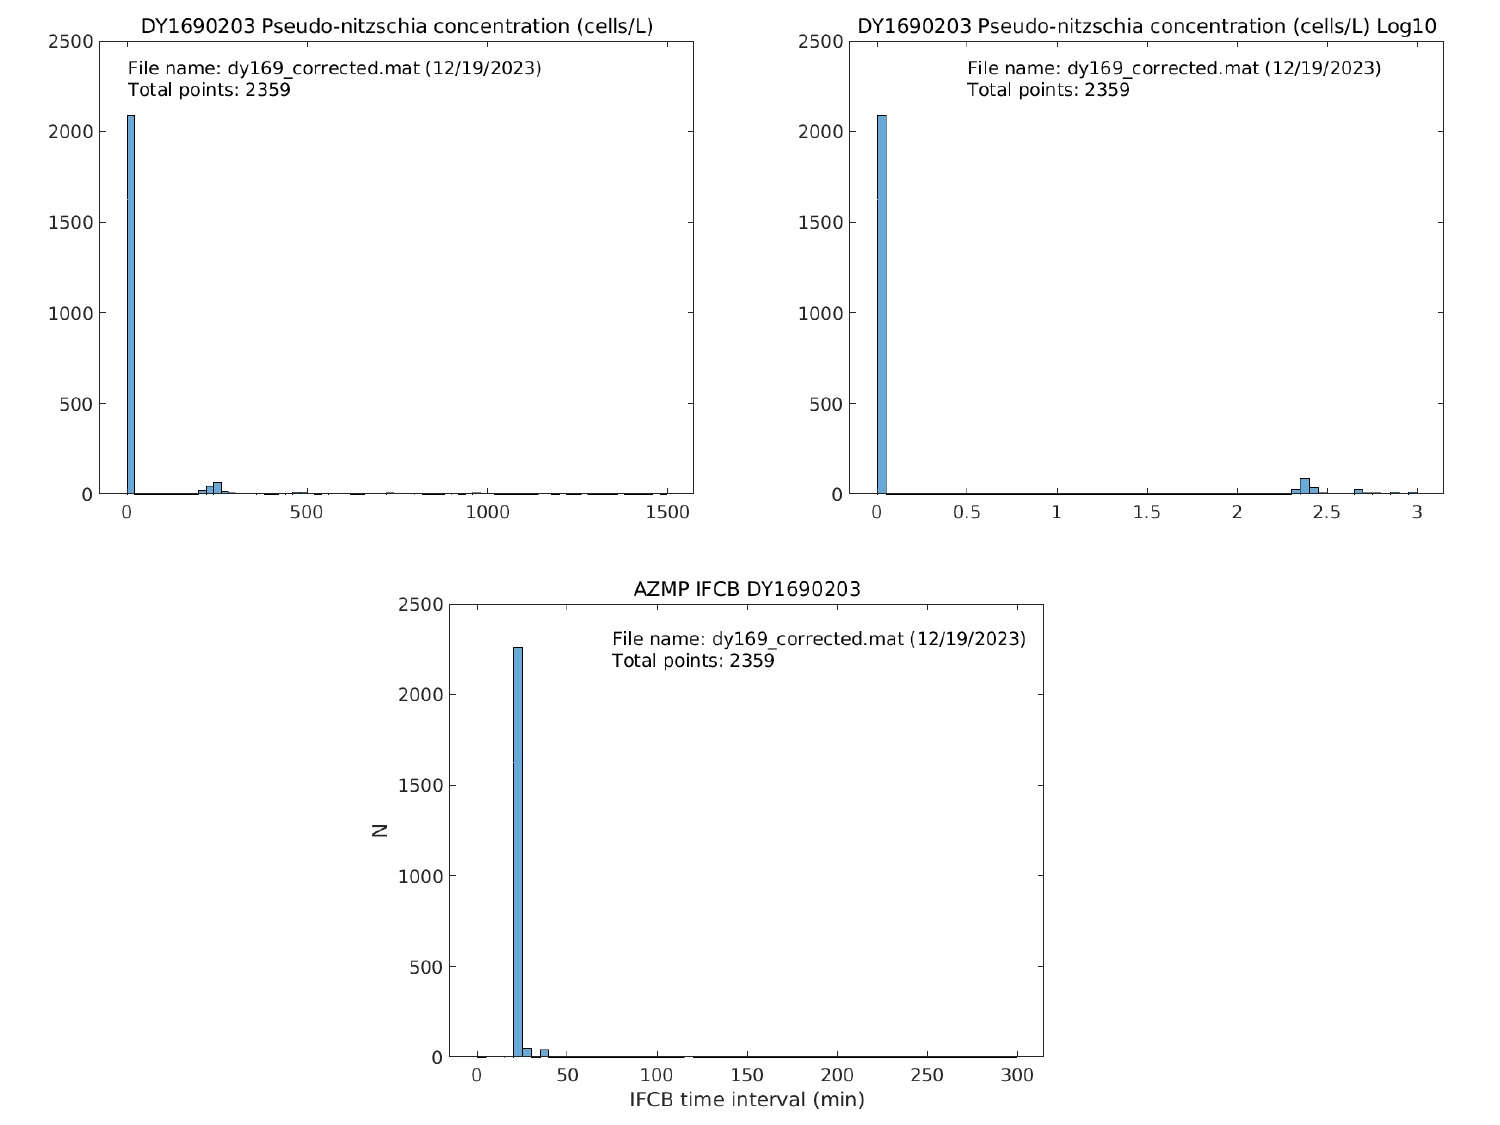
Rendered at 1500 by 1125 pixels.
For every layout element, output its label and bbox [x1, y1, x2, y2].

picture [0, 0, 1500, 556]
picture [349, 562, 1117, 1118]
